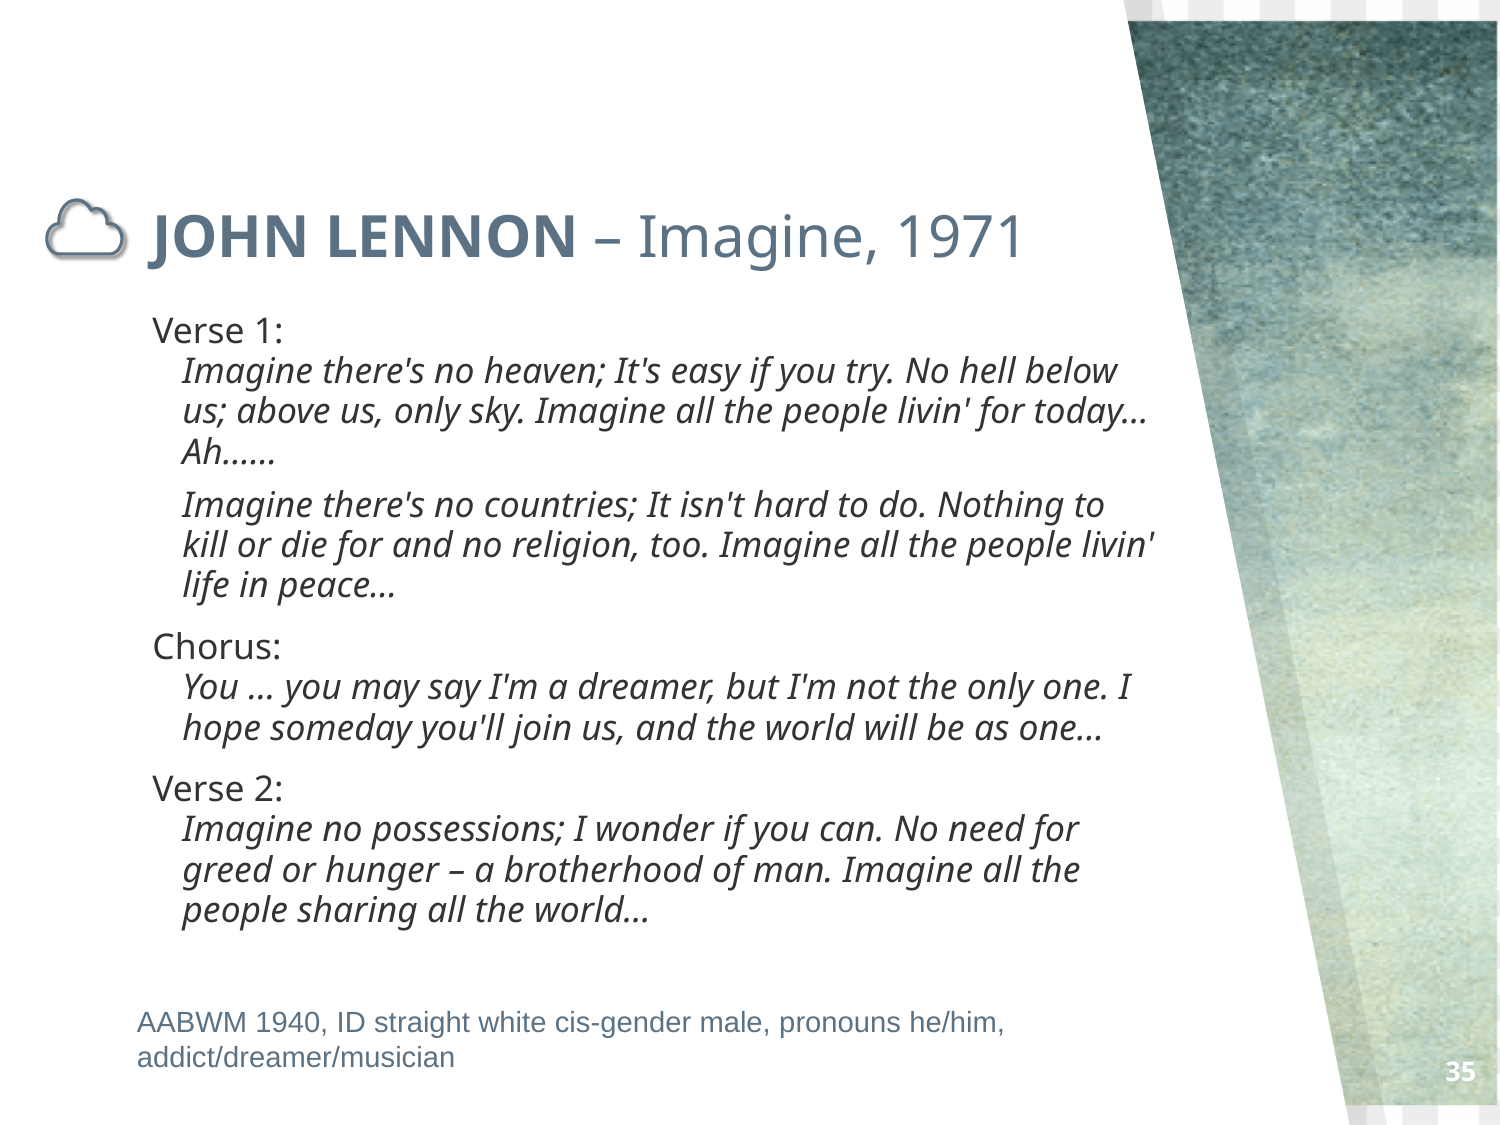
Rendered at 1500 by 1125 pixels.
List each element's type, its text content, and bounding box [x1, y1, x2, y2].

title JOHN LENNON – Imagine, 1971 [137, 183, 1075, 295]
slide_number 35 [1401, 1038, 1492, 1125]
picture [1124, 0, 1500, 1125]
text_box AABWM 1940, ID straight white cis-gender male, pronouns he/him, addict/dreamer/musician [121, 995, 1341, 1081]
text_box Verse 1: Imagine there's no heaven; It's easy if you try. No hell below us; above us, only sky. Imagine all the people livin' for today… Ah…… Imagine there's no countries; It isn't hard to do. Nothing to kill or die for and no religion, too. Imagine all the people livin' life in peace… Chorus: You … you may say I'm a dreamer, but I'm not the only one. I hope someday you'll join us, and the world will be as one… Verse 2: Imagine no possessions; I wonder if you can. No need for greed or hunger – a brotherhood of man. Imagine all the people sharing all the world… [137, 295, 1175, 980]
